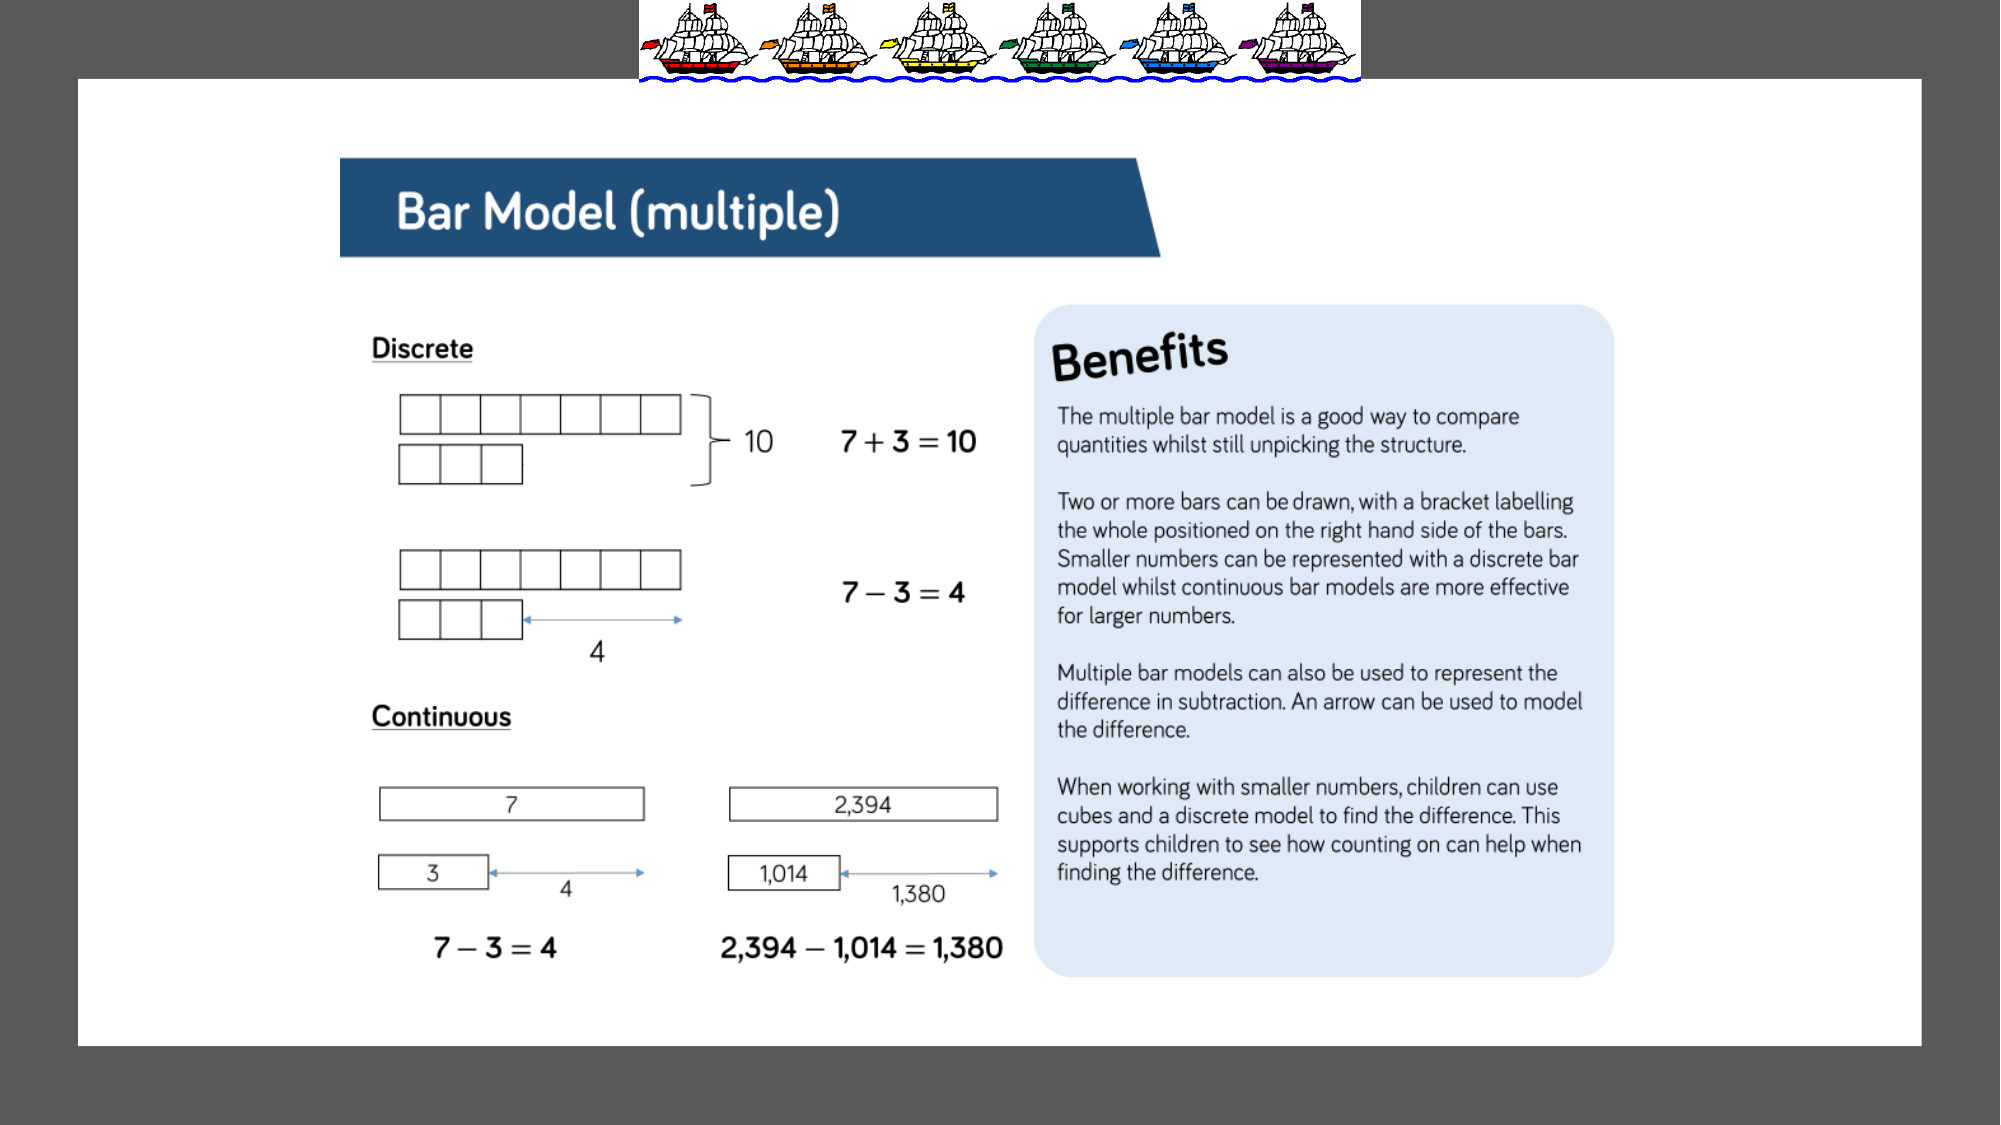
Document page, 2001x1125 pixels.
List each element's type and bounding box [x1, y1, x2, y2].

text_box [77, 78, 1923, 1047]
picture [639, 0, 1361, 86]
text_box [0, 0, 2000, 1125]
list [340, 105, 1660, 1020]
